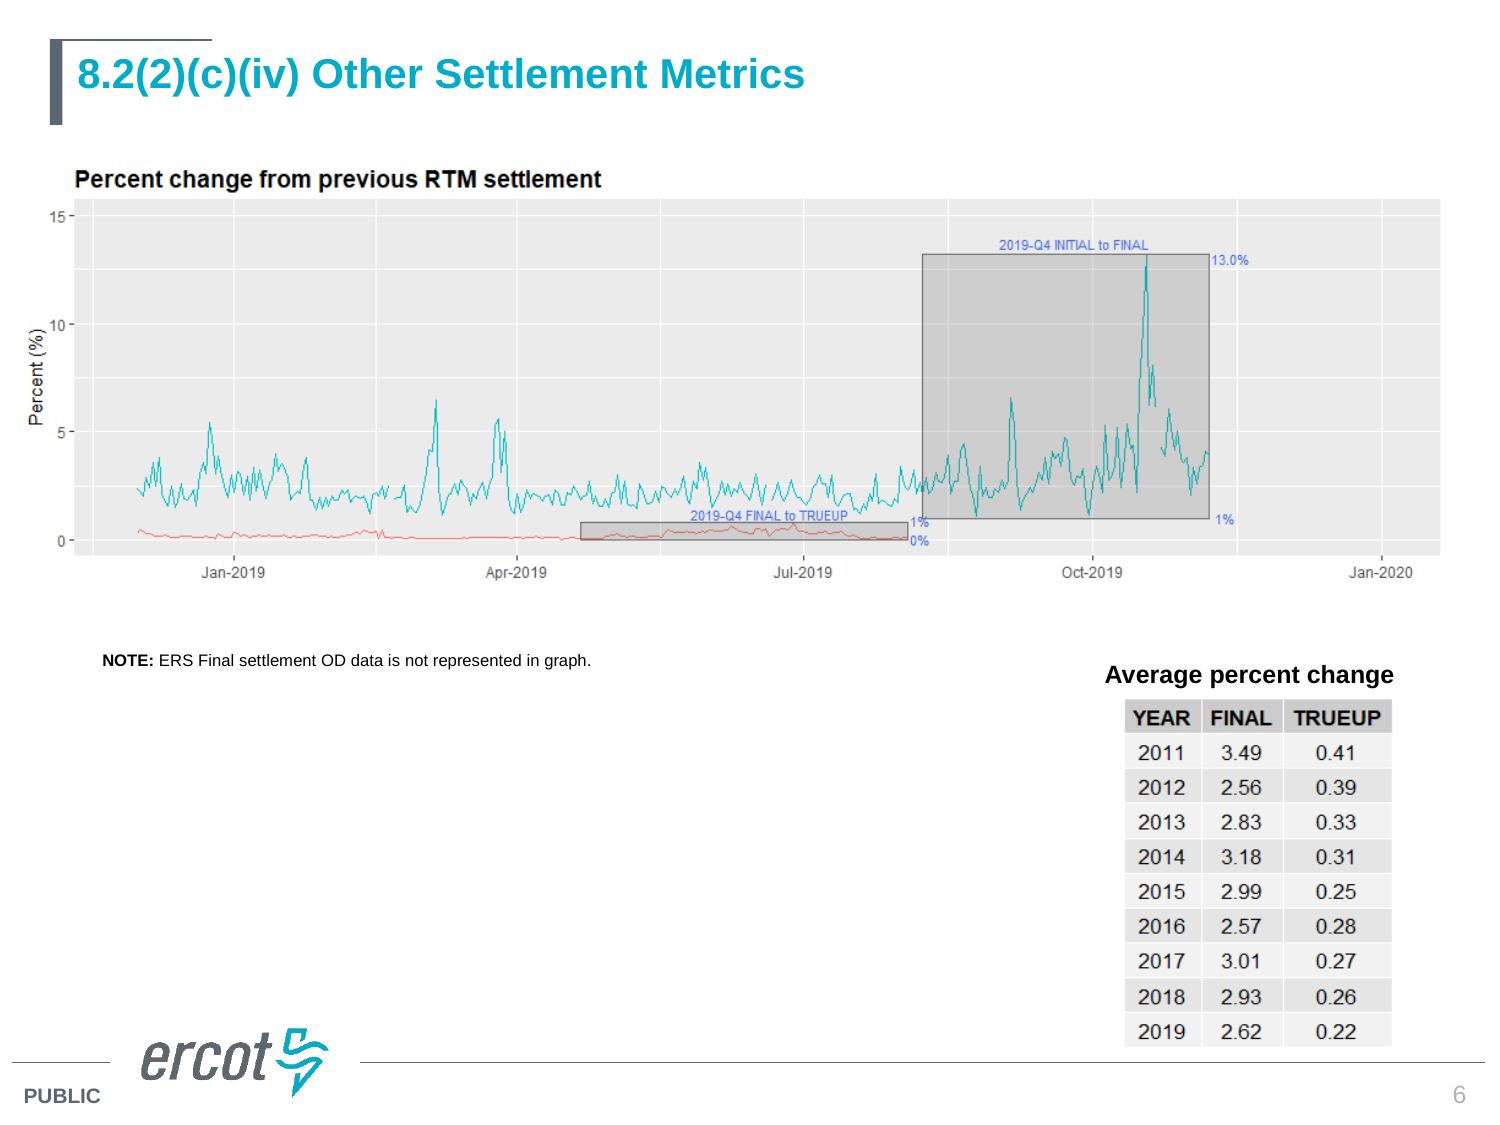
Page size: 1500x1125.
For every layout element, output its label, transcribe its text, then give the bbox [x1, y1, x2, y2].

picture [18, 159, 1451, 613]
title 8.2(2)(c)(iv) Other Settlement Metrics [62, 39, 1450, 159]
picture [137, 1024, 332, 1100]
slide_number 6 [1437, 1076, 1475, 1112]
picture [1112, 692, 1401, 1060]
text_box NOTE: ERS Final settlement OD data is not represented in graph. [87, 642, 625, 677]
text_box Average percent change [1004, 651, 1496, 696]
